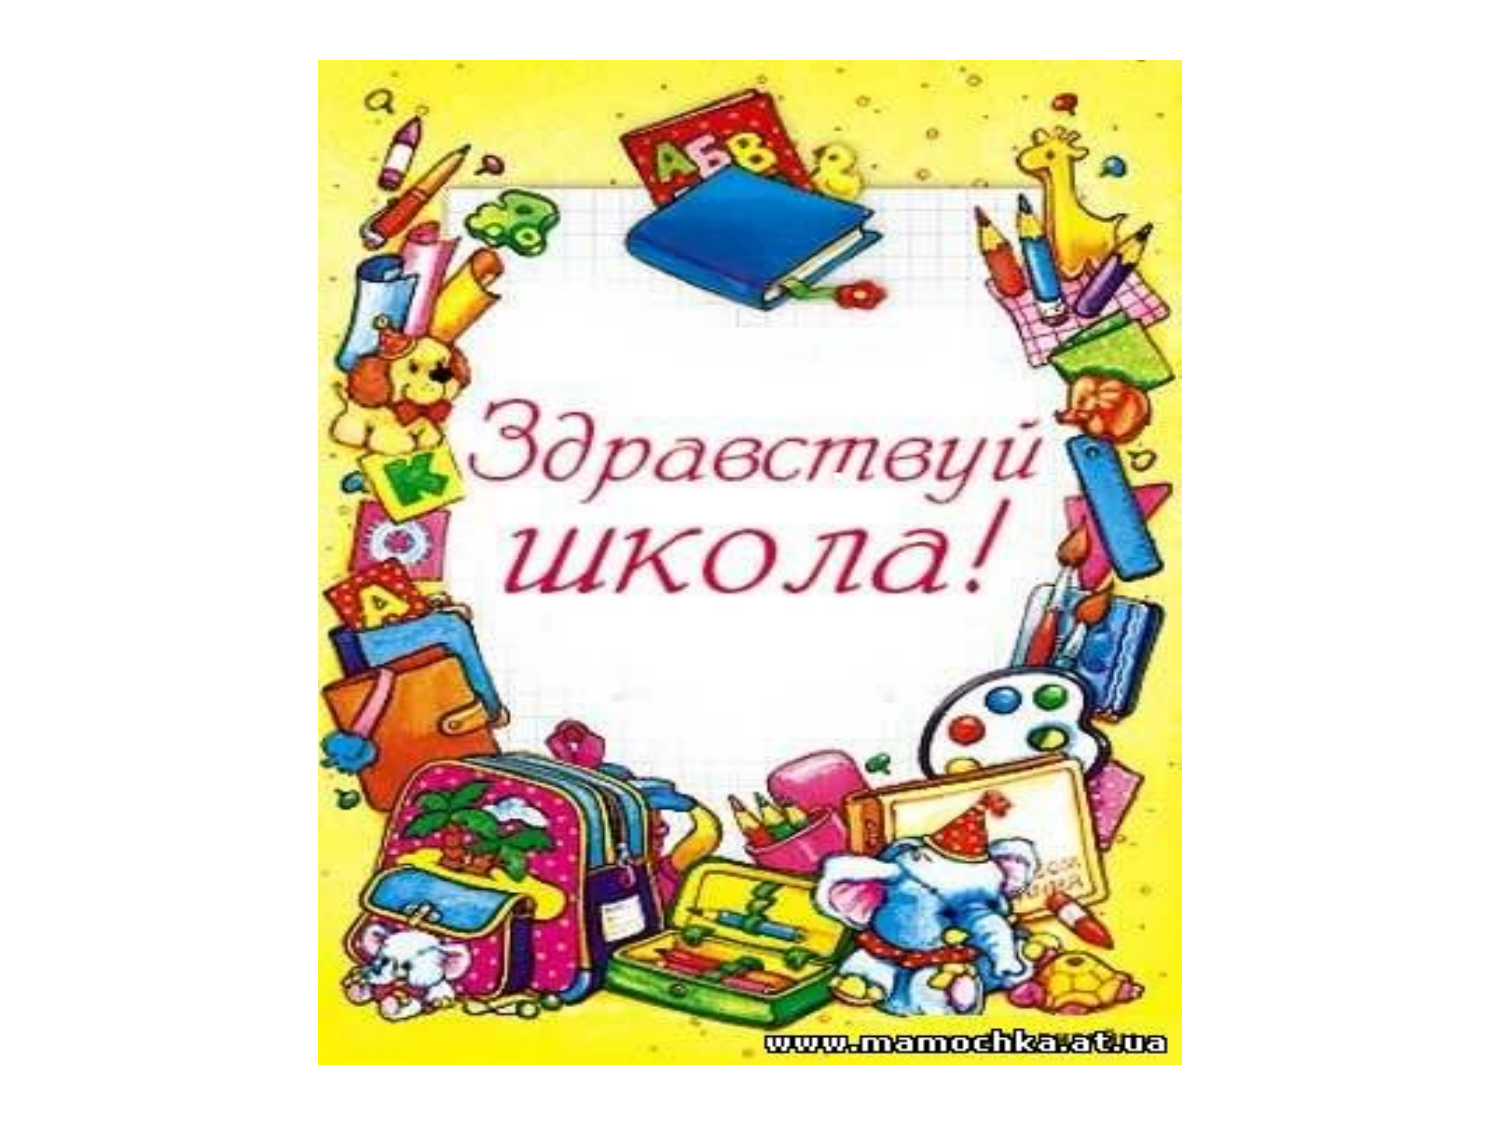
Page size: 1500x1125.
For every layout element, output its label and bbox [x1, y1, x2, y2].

picture [318, 60, 1182, 1065]
